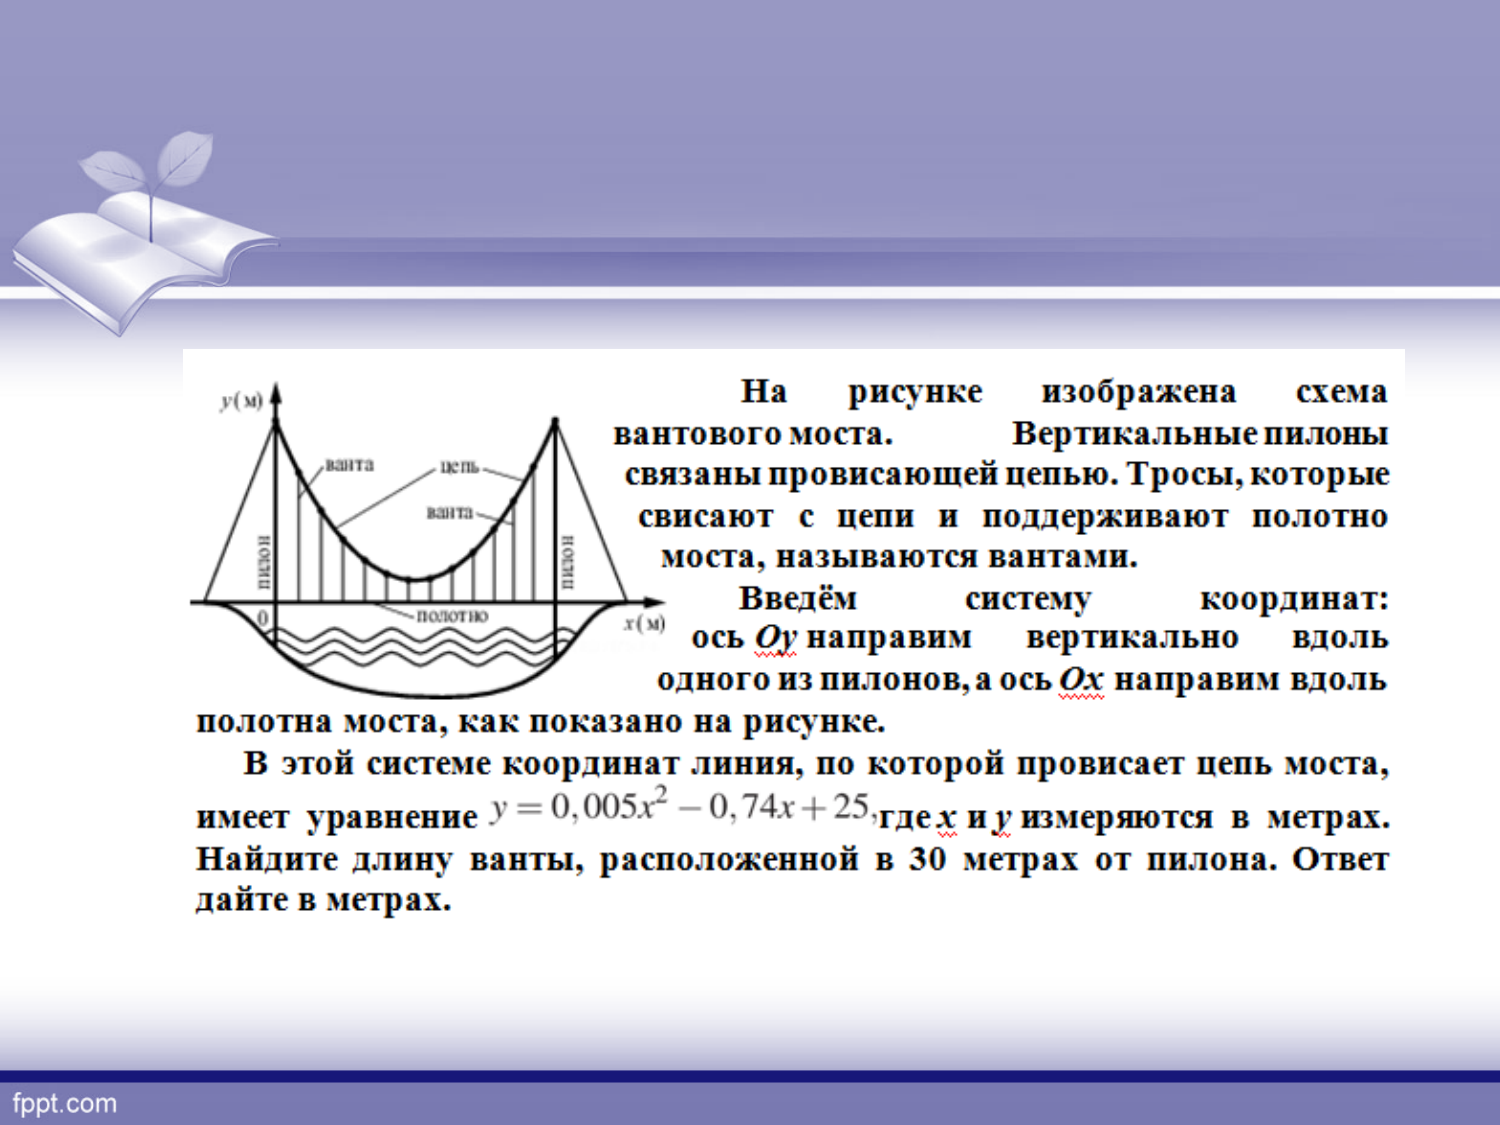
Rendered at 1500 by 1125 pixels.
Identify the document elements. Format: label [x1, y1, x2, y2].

picture [182, 349, 1405, 930]
